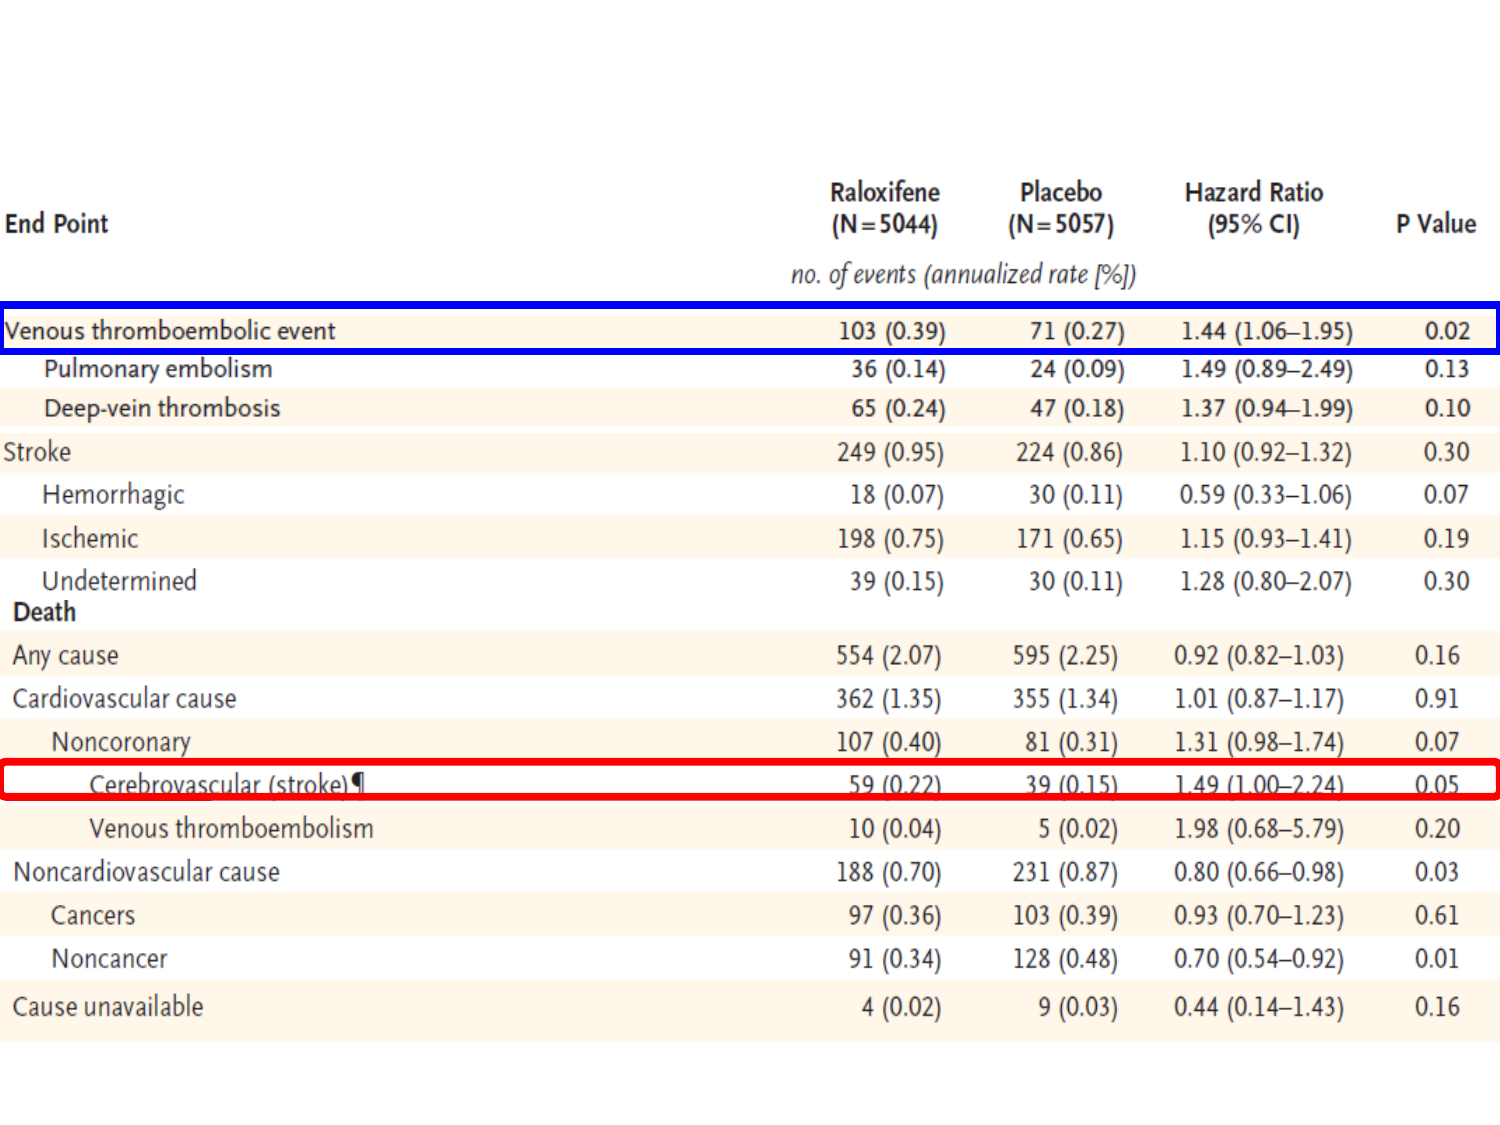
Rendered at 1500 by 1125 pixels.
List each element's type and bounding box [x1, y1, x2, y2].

picture [0, 316, 1500, 431]
picture [0, 433, 1500, 1042]
picture [0, 175, 1500, 293]
text_box [0, 301, 1500, 315]
